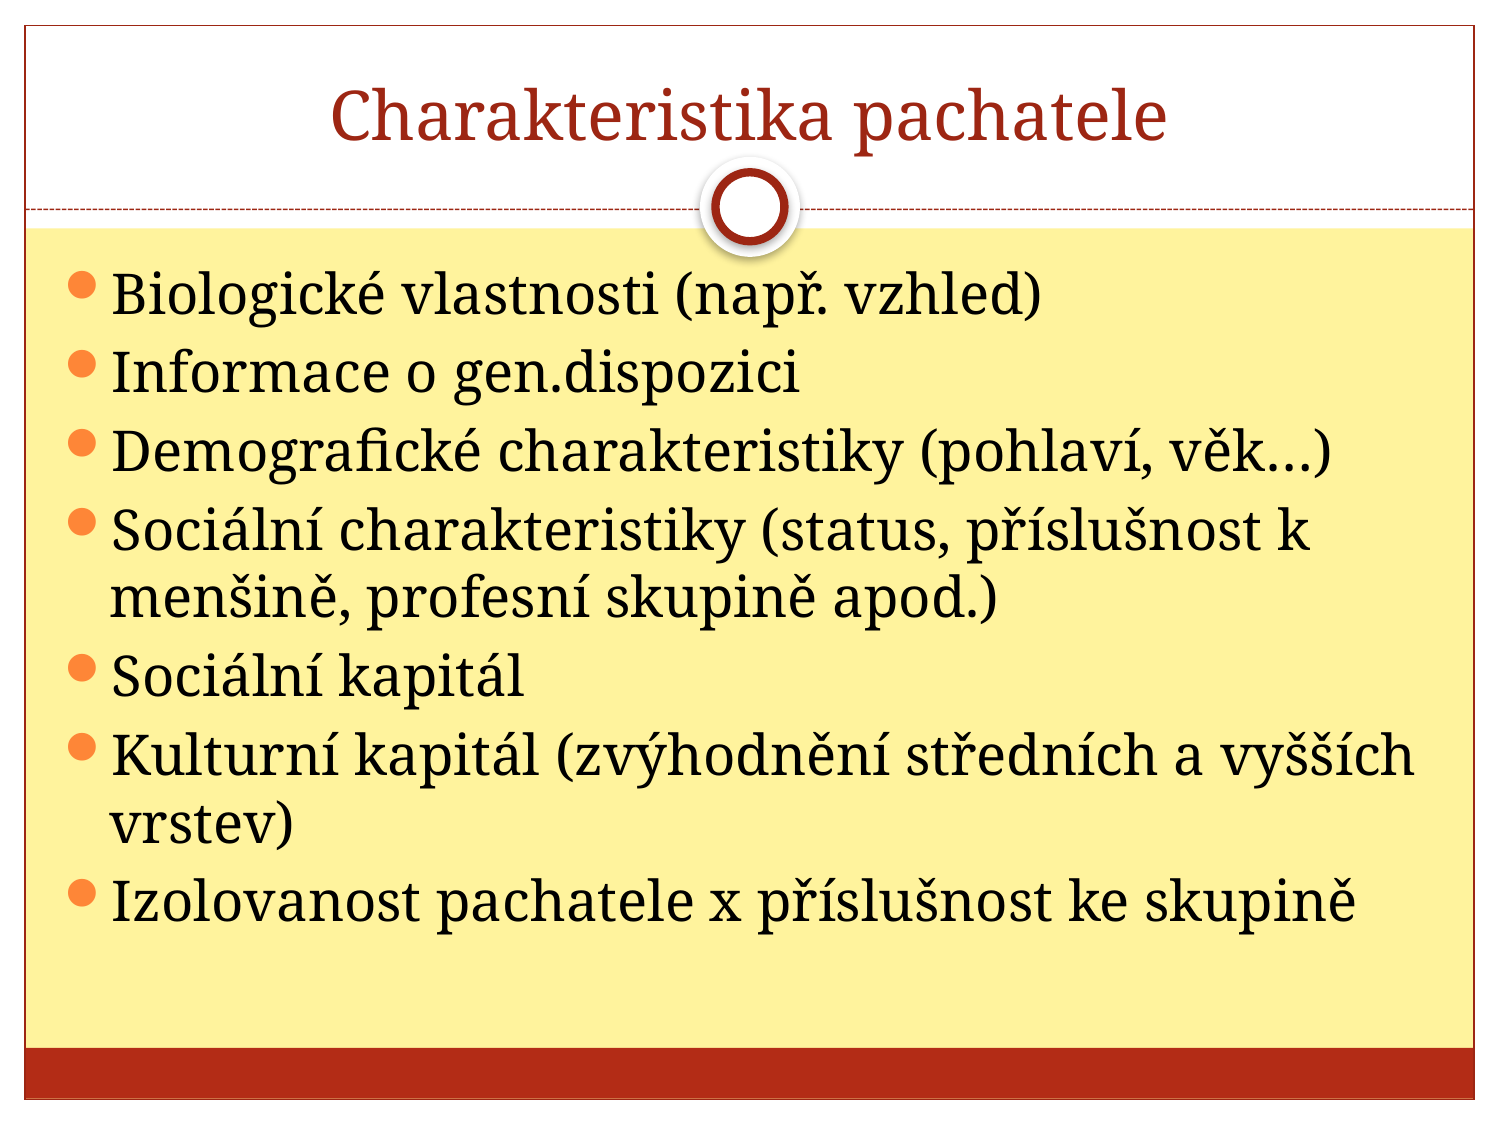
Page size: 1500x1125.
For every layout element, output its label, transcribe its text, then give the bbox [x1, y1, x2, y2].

title Charakteristika pachatele [49, 37, 1450, 162]
list Biologické vlastnosti (např. vzhled) Informace o gen.dispozici Demografické charakteristiky (pohlaví, věk…) Sociální charakteristiky (status, příslušnost k menšině, profesní skupině apod.) Sociální kapitál Kulturní kapitál (zvýhodnění středních a vyšších vrstev) Izolovanost pachatele x příslušnost ke skupině [49, 250, 1445, 1001]
